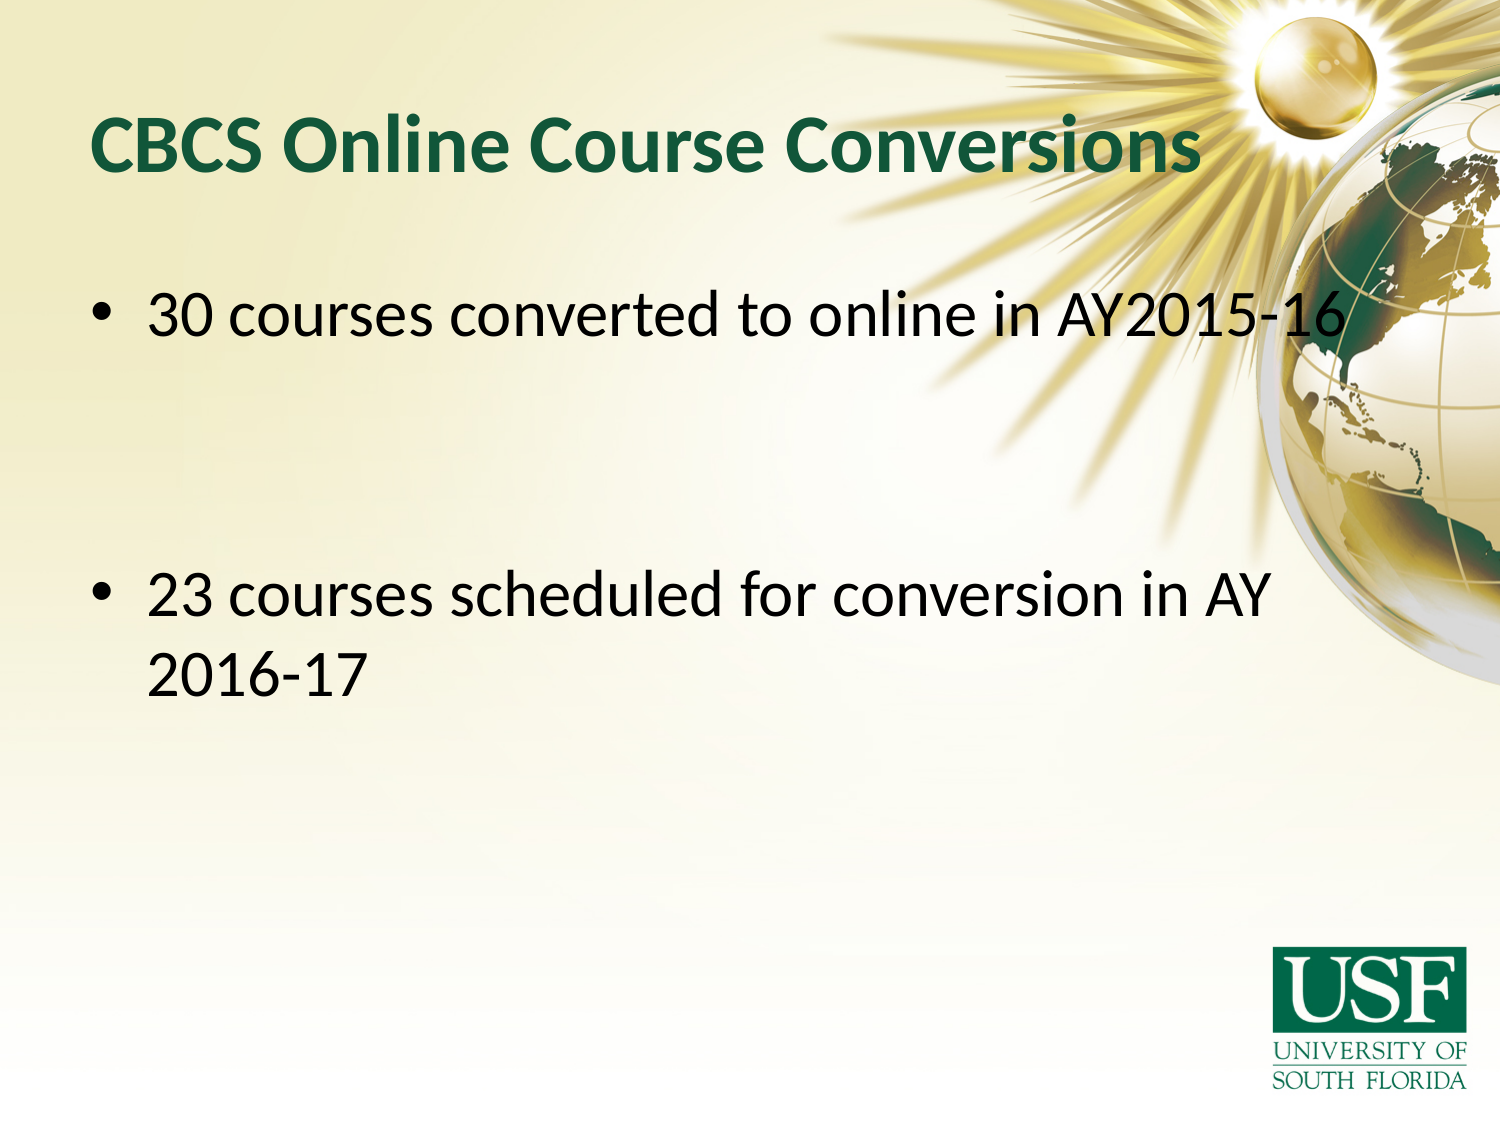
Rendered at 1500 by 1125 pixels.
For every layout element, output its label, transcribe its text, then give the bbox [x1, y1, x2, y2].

title CBCS Online Course Conversions [75, 45, 1425, 233]
picture [0, 0, 1500, 1125]
list 30 courses converted to online in AY2015-16 23 courses scheduled for conversion in AY 2016-17 [75, 262, 1425, 1062]
